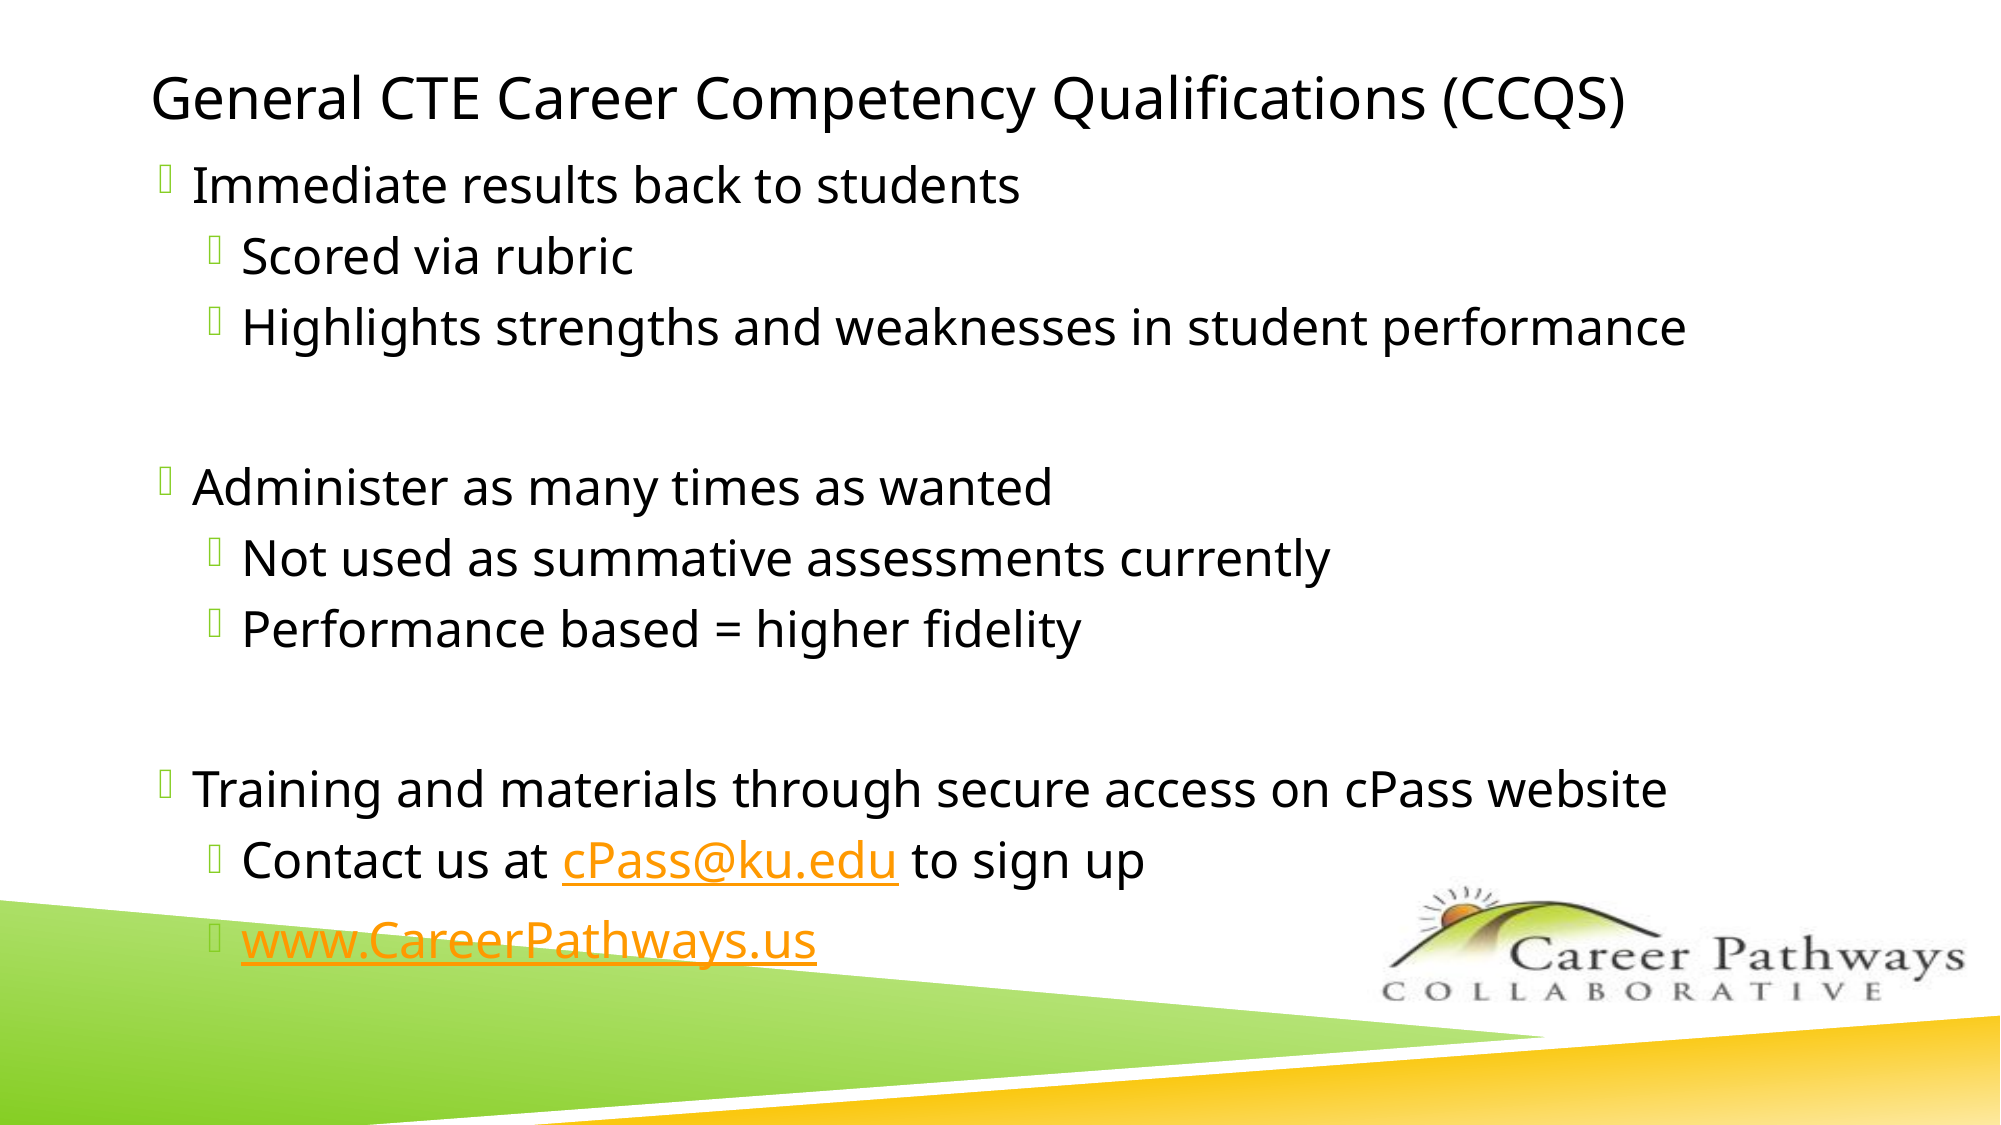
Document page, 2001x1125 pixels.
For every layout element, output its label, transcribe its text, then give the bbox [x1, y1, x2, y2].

picture [1367, 876, 1984, 1012]
title General CTE Career Competency Qualifications (CCQS) [150, 2, 1850, 145]
list Immediate results back to students Scored via rubric Highlights strengths and weaknesses in student performance Administer as many times as wanted Not used as summative assessments currently Performance based = higher fidelity Training and materials through secure access on cPass website Contact us at cPass@ku.edu to sign up www.CareerPathways.us [150, 145, 1850, 759]
